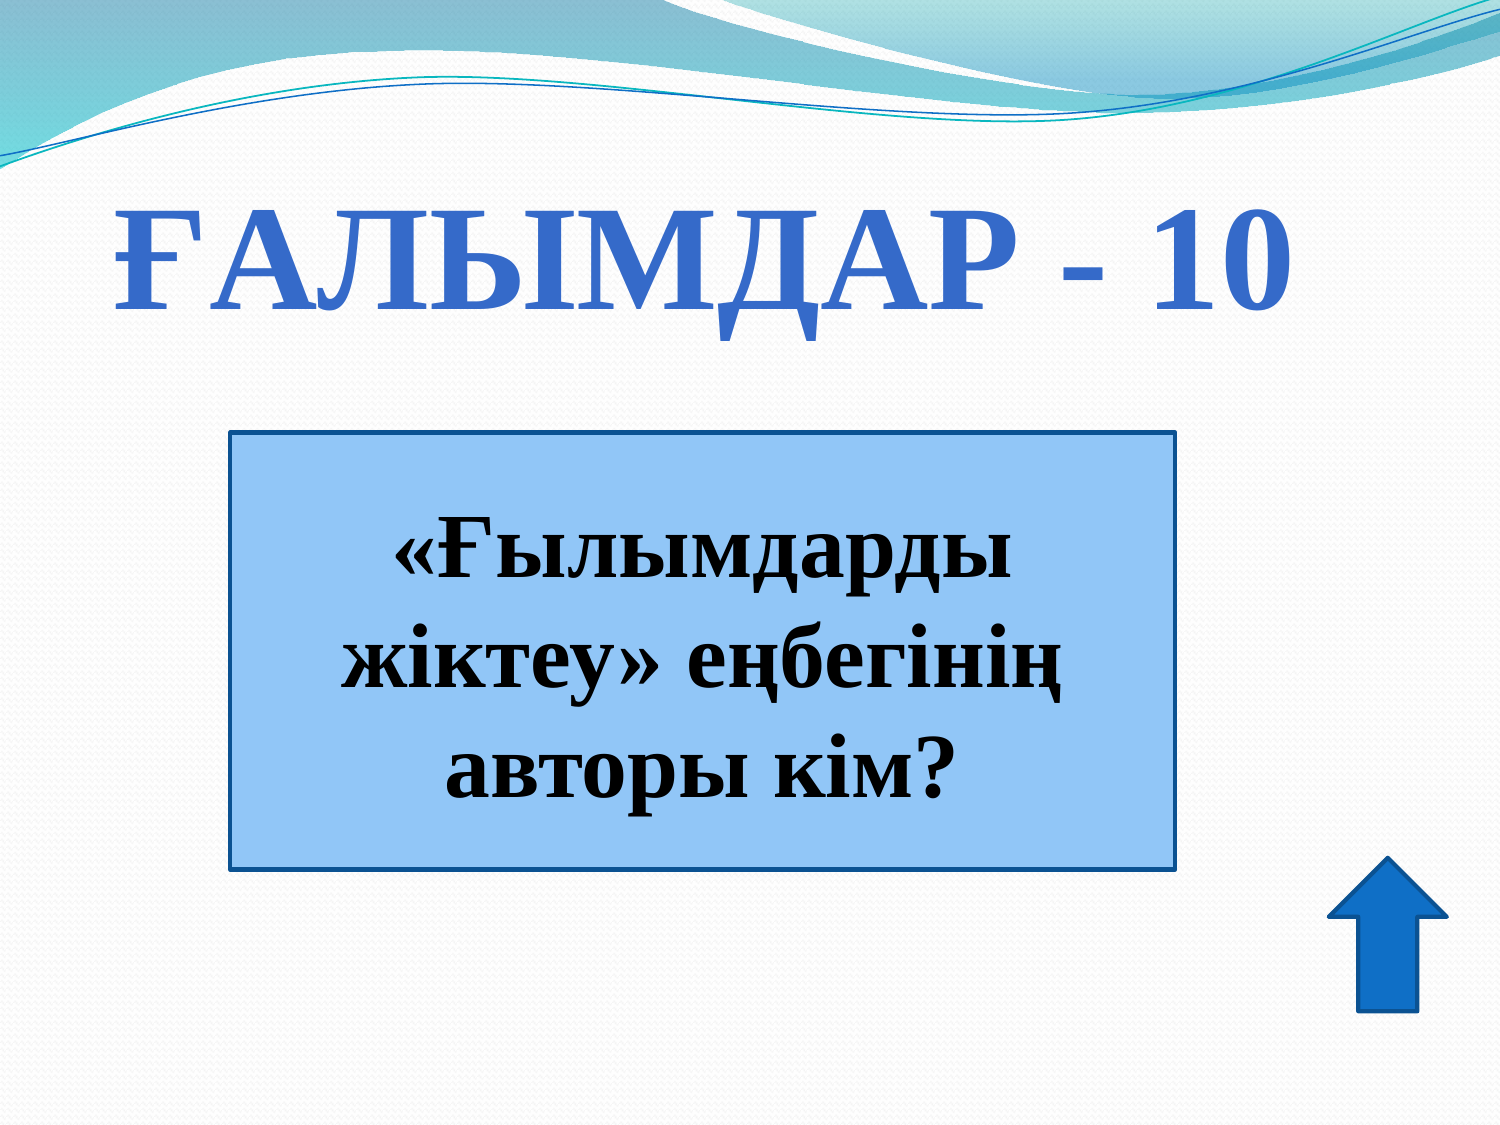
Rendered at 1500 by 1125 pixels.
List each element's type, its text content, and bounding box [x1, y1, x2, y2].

text_box Ғалымдар - 10 [98, 152, 1312, 348]
text_box [1326, 855, 1449, 1014]
text_box «Ғылымдарды жіктеу» еңбегінің авторы кім? [228, 430, 1177, 872]
